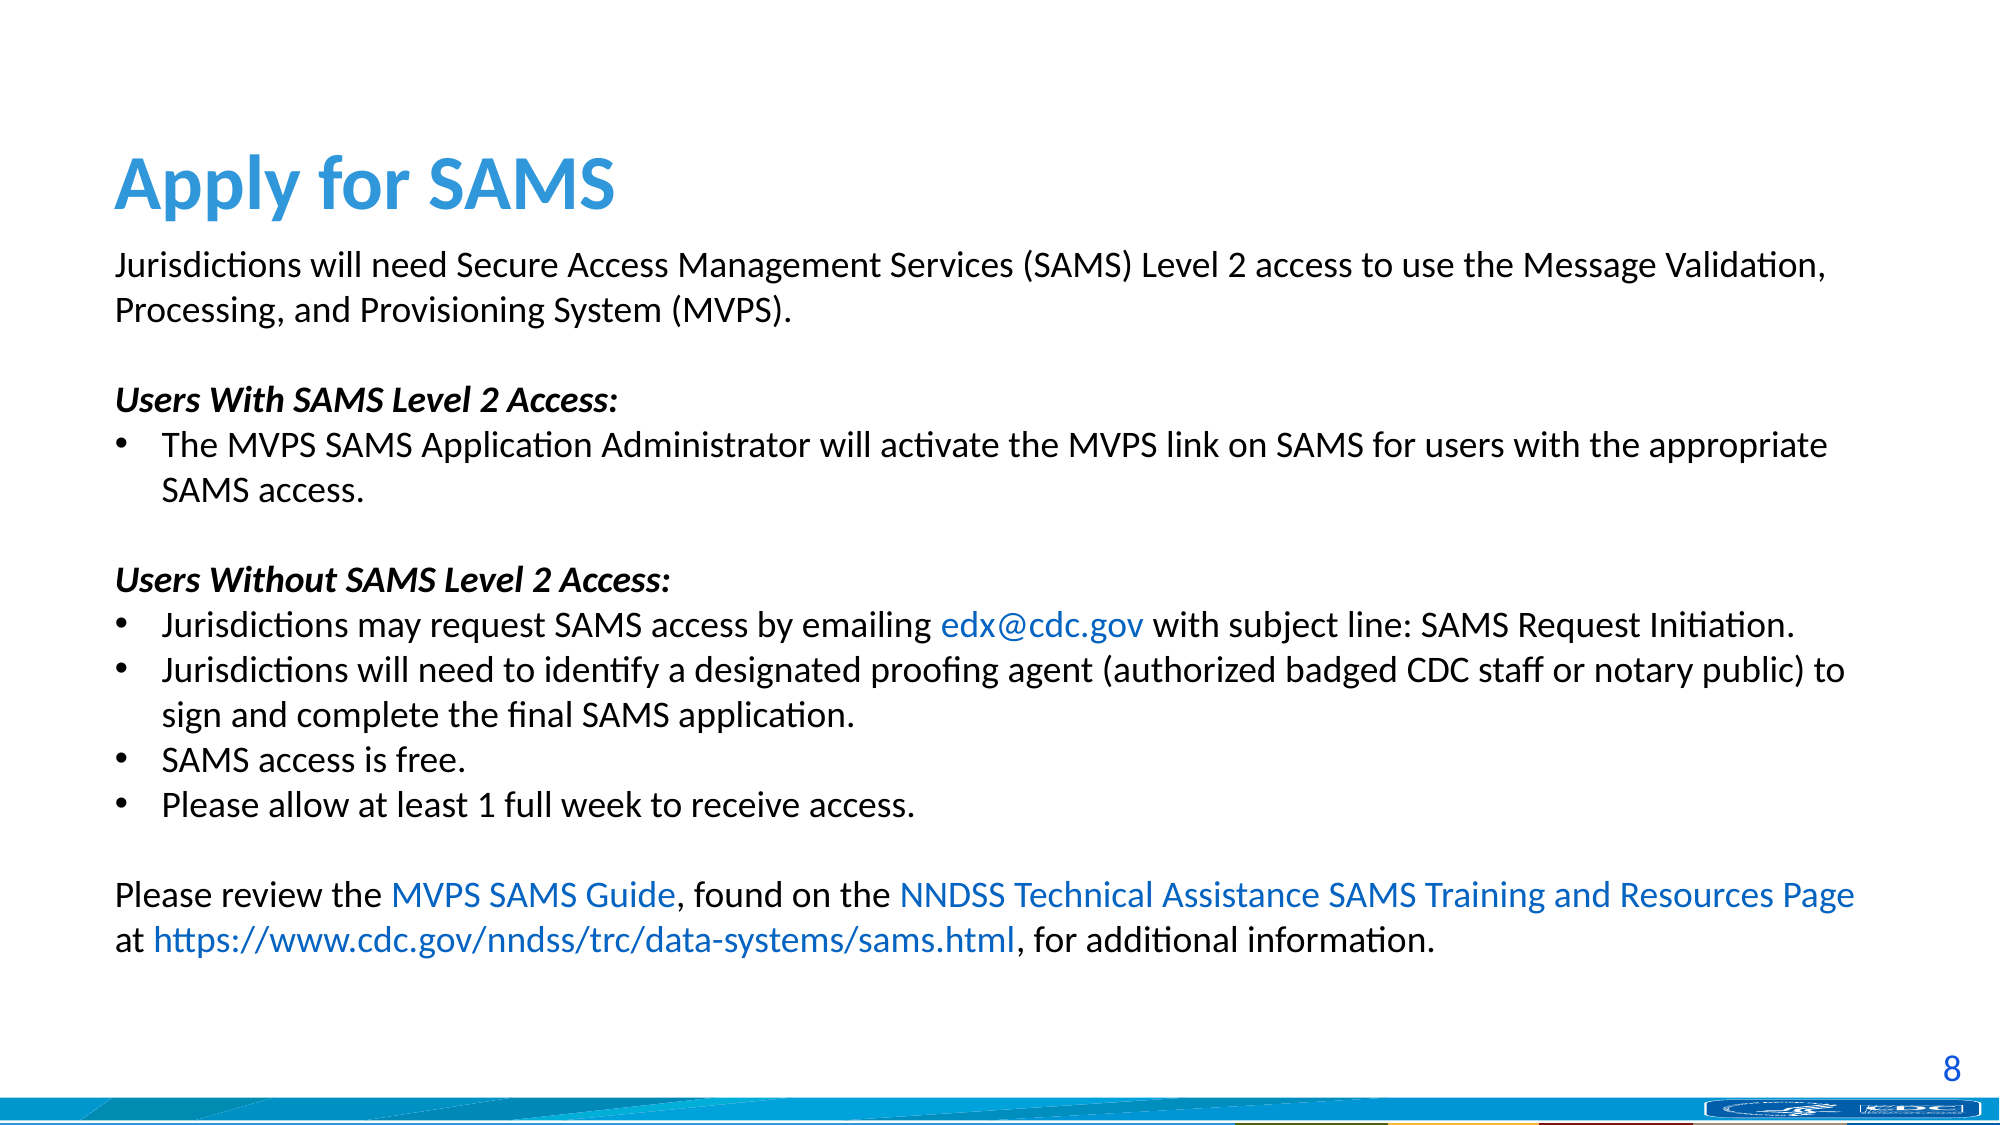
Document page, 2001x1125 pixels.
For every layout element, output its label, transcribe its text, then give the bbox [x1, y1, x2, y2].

title Apply for SAMS [99, 45, 1900, 233]
text_box Jurisdictions will need Secure Access Management Services (SAMS) Level 2 access to use the Message Validation, Processing, and Provisioning System (MVPS). Users With SAMS Level 2 Access: The MVPS SAMS Application Administrator will activate the MVPS link on SAMS for users with the appropriate SAMS access. Users Without SAMS Level 2 Access: Jurisdictions may request SAMS access by emailing edx@cdc.gov with subject line: SAMS Request Initiation. Jurisdictions will need to identify a designated proofing agent (authorized badged CDC staff or notary public) to sign and complete the final SAMS application. SAMS access is free. Please allow at least 1 full week to receive access. Please review the MVPS SAMS Guide, found on the NNDSS Technical Assistance SAMS Training and Resources Page at https://www.cdc.gov/nndss/trc/data-systems/sams.html, for additional information. [99, 232, 1885, 1058]
